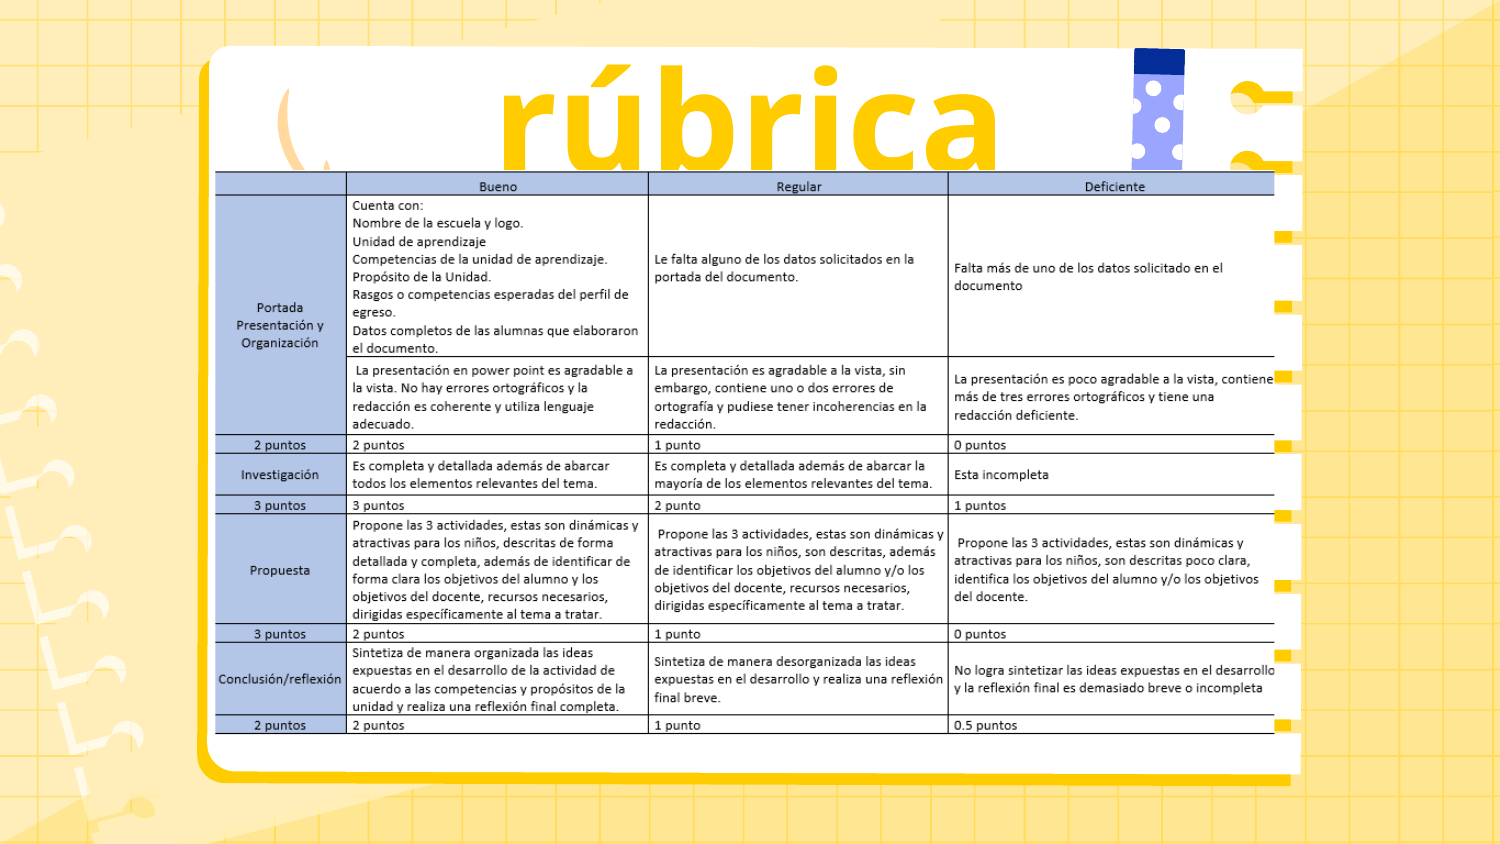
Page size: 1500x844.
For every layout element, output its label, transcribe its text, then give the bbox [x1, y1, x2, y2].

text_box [1130, 47, 1185, 168]
text_box [323, 159, 330, 168]
title rúbrica [266, 42, 1234, 168]
text_box [277, 88, 304, 168]
picture [215, 169, 1275, 746]
